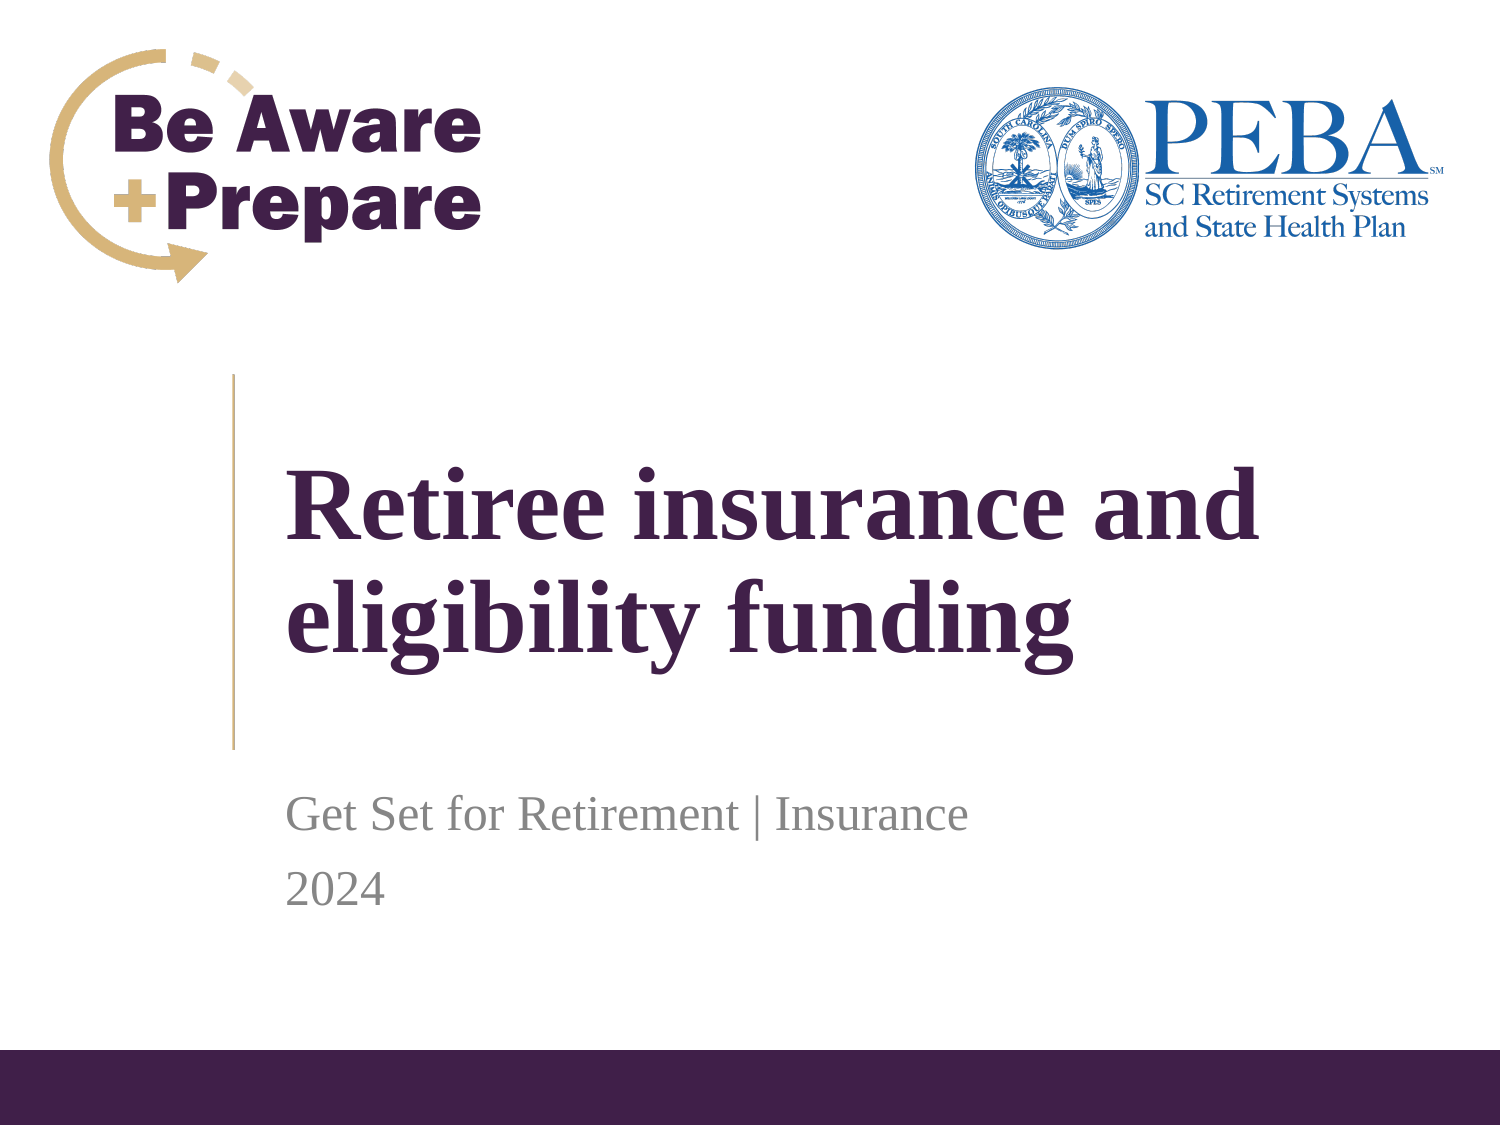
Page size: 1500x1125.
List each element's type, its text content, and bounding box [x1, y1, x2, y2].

title Retiree insurance and eligibility funding [270, 375, 1360, 750]
picture [0, 0, 1500, 1125]
subtitle Get Set for Retirement | Insurance 2024 [270, 780, 1360, 1020]
